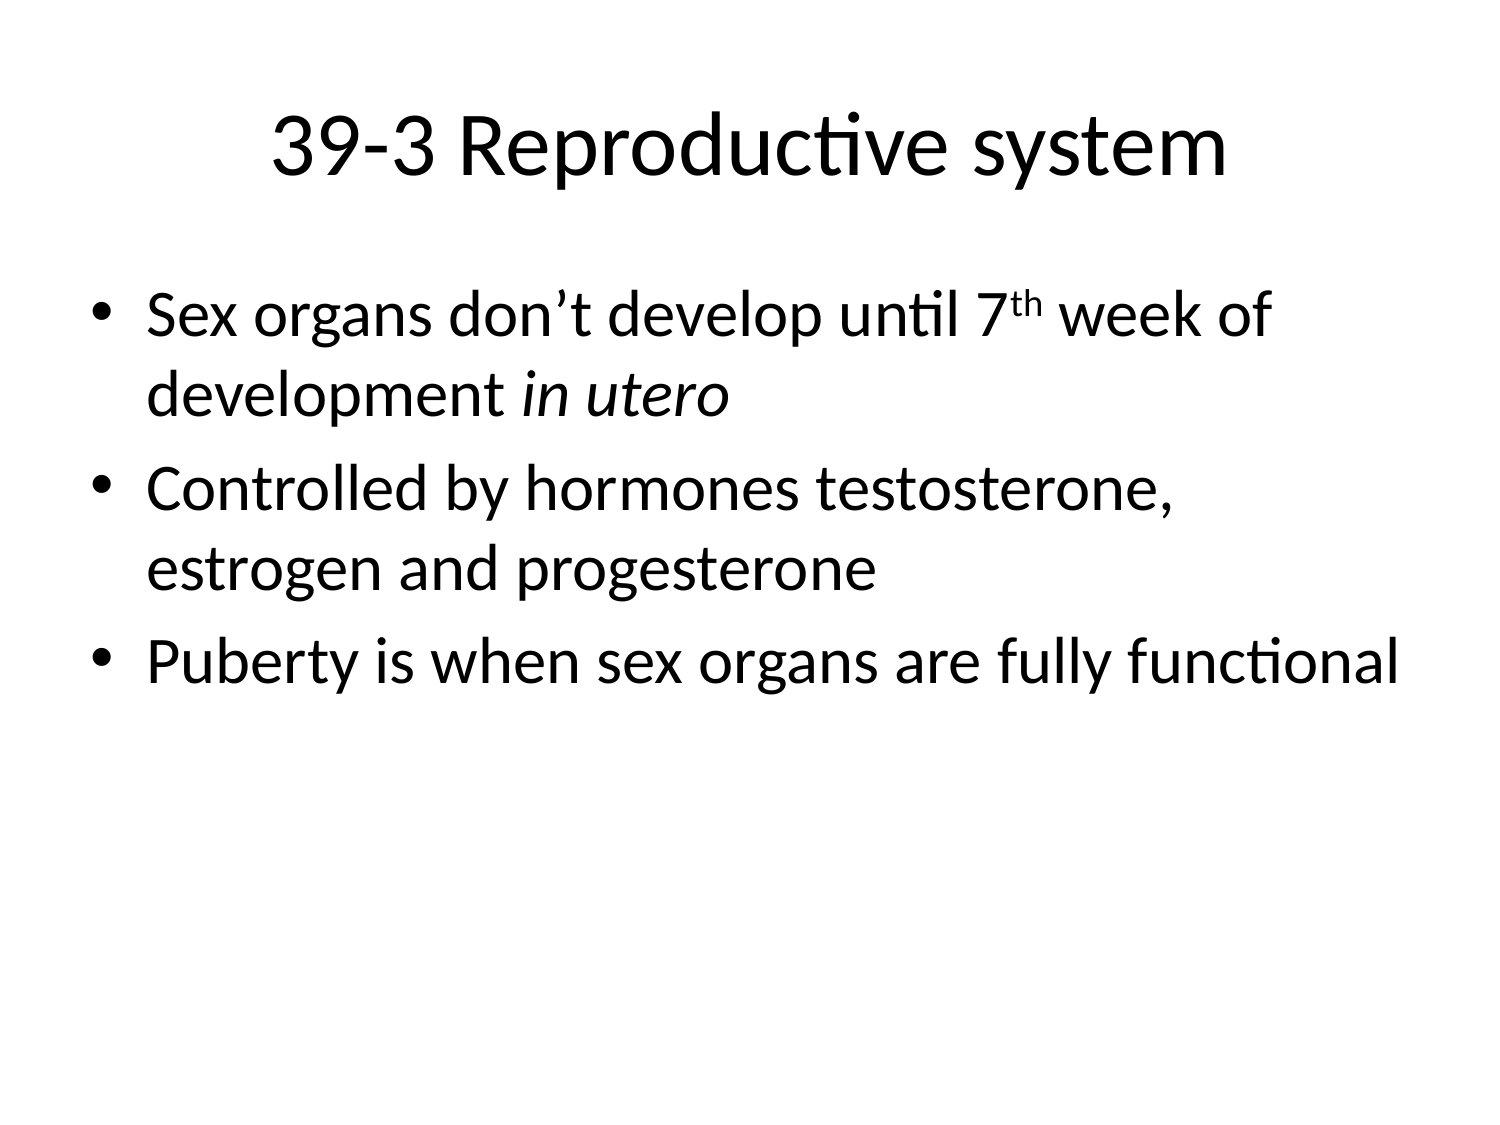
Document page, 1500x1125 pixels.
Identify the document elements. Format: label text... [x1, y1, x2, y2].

title 39-3 Reproductive system [75, 45, 1425, 233]
list Sex organs don’t develop until 7th week of development in utero Controlled by hormones testosterone, estrogen and progesterone Puberty is when sex organs are fully functional [75, 262, 1425, 1005]
